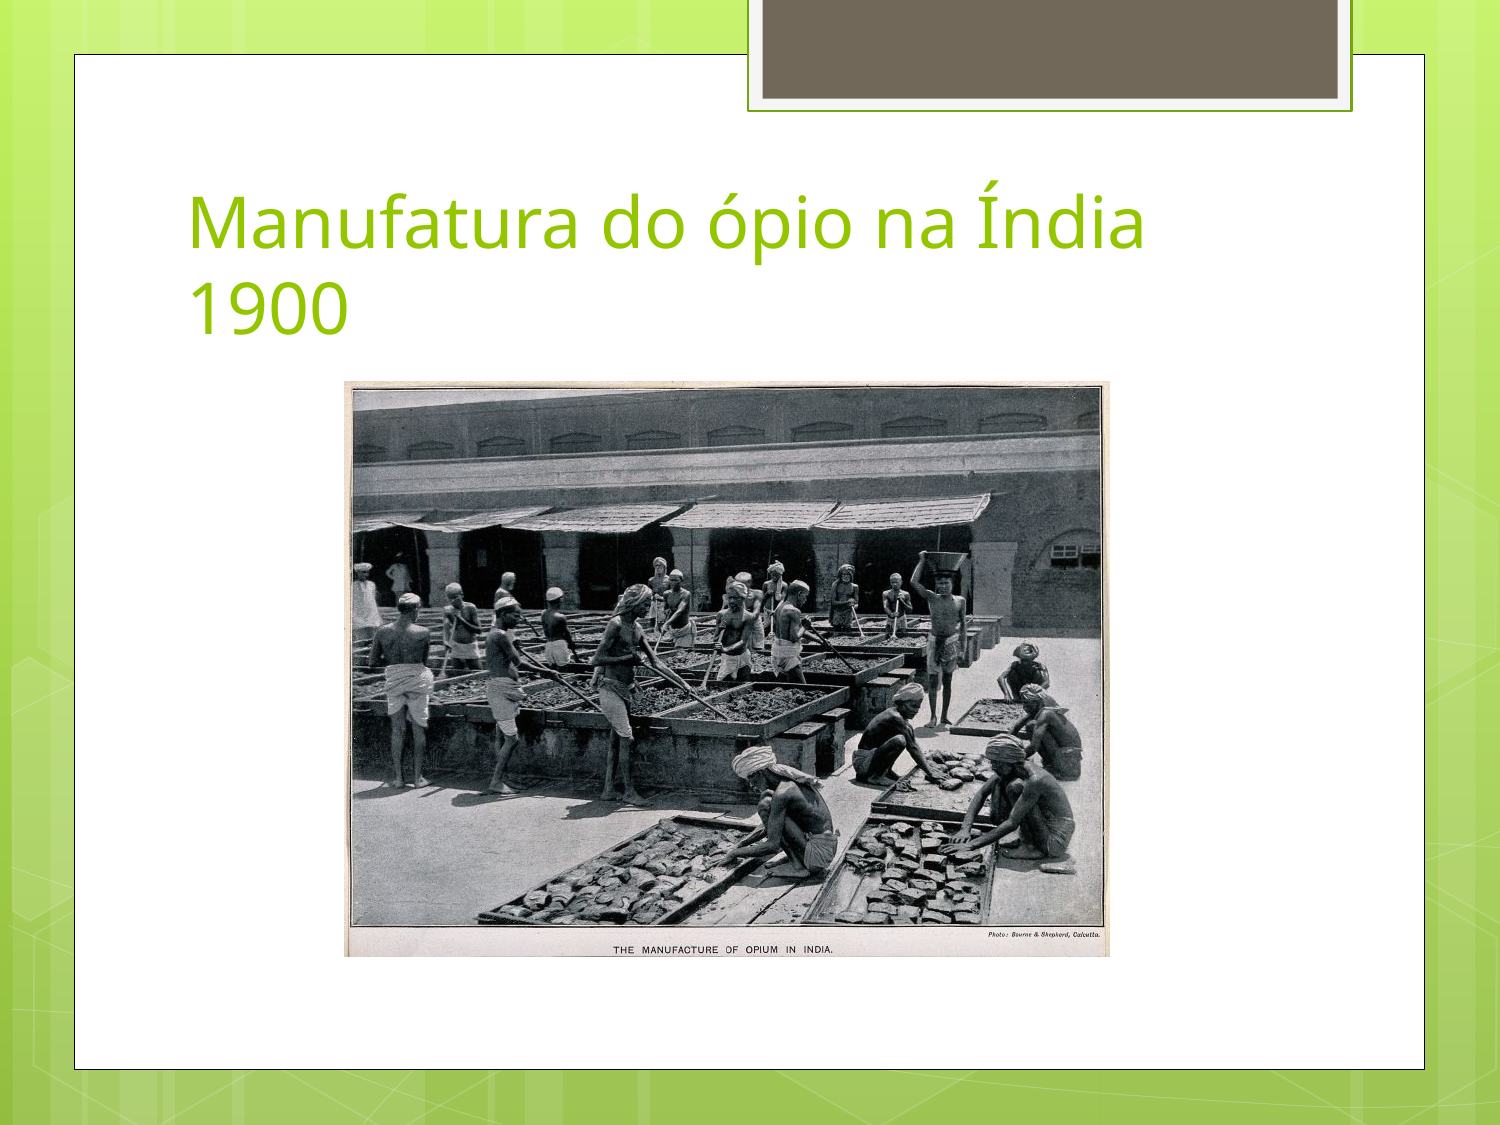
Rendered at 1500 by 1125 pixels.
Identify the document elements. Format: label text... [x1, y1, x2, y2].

title Manufatura do ópio na Índia 1900 [171, 168, 1324, 357]
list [344, 380, 1110, 957]
